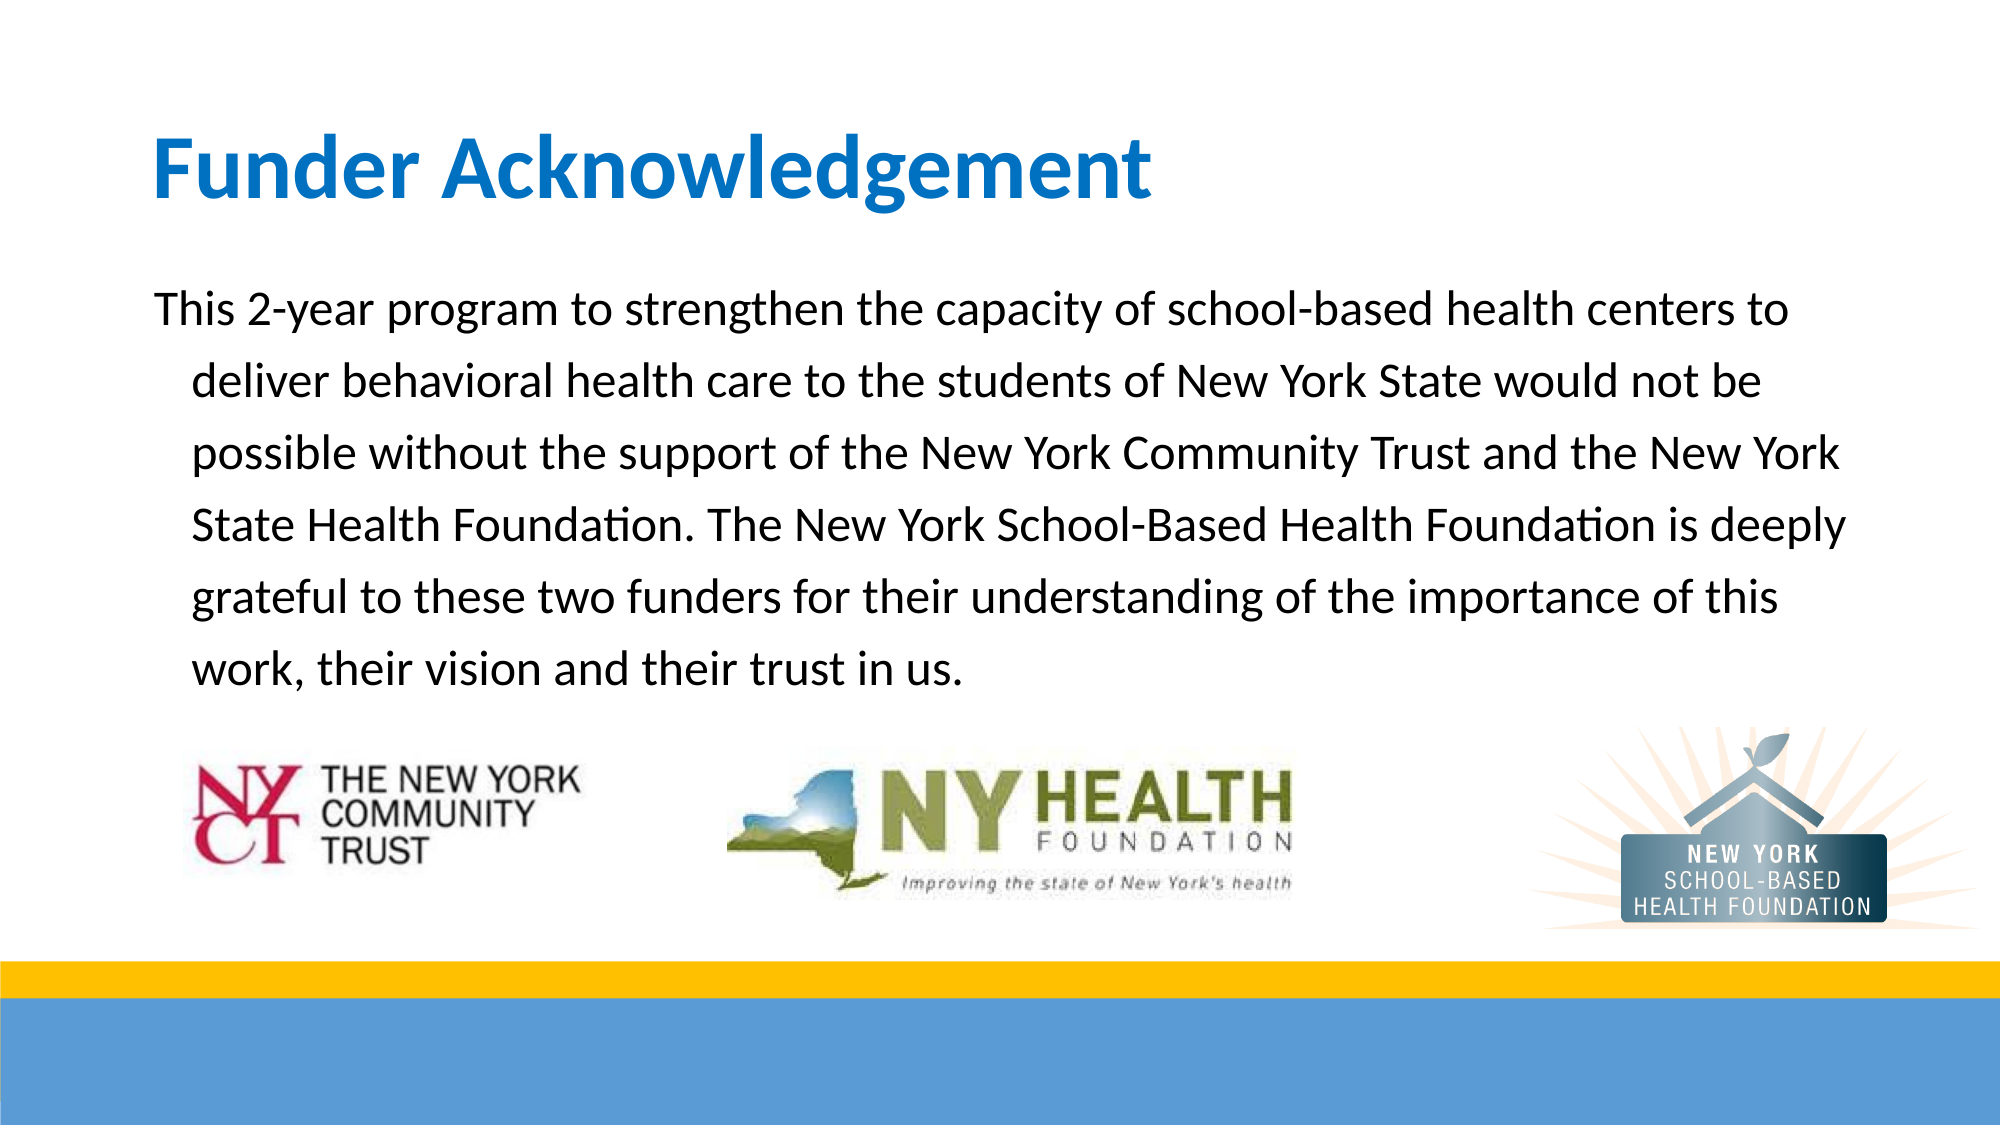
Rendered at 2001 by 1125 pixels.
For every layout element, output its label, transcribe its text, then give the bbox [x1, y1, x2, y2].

picture [183, 700, 591, 930]
picture [1485, 727, 2000, 930]
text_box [0, 961, 2000, 1125]
title Funder Acknowledgement [137, 59, 1863, 278]
list This 2-year program to strengthen the capacity of school-based health centers to deliver behavioral health care to the students of New York State would not be possible without the support of the New York Community Trust and the New York State Health Foundation. The New York School-Based Health Foundation is deeply grateful to these two funders for their understanding of the importance of this work, their vision and their trust in us. [139, 255, 1863, 702]
picture [727, 746, 1297, 911]
